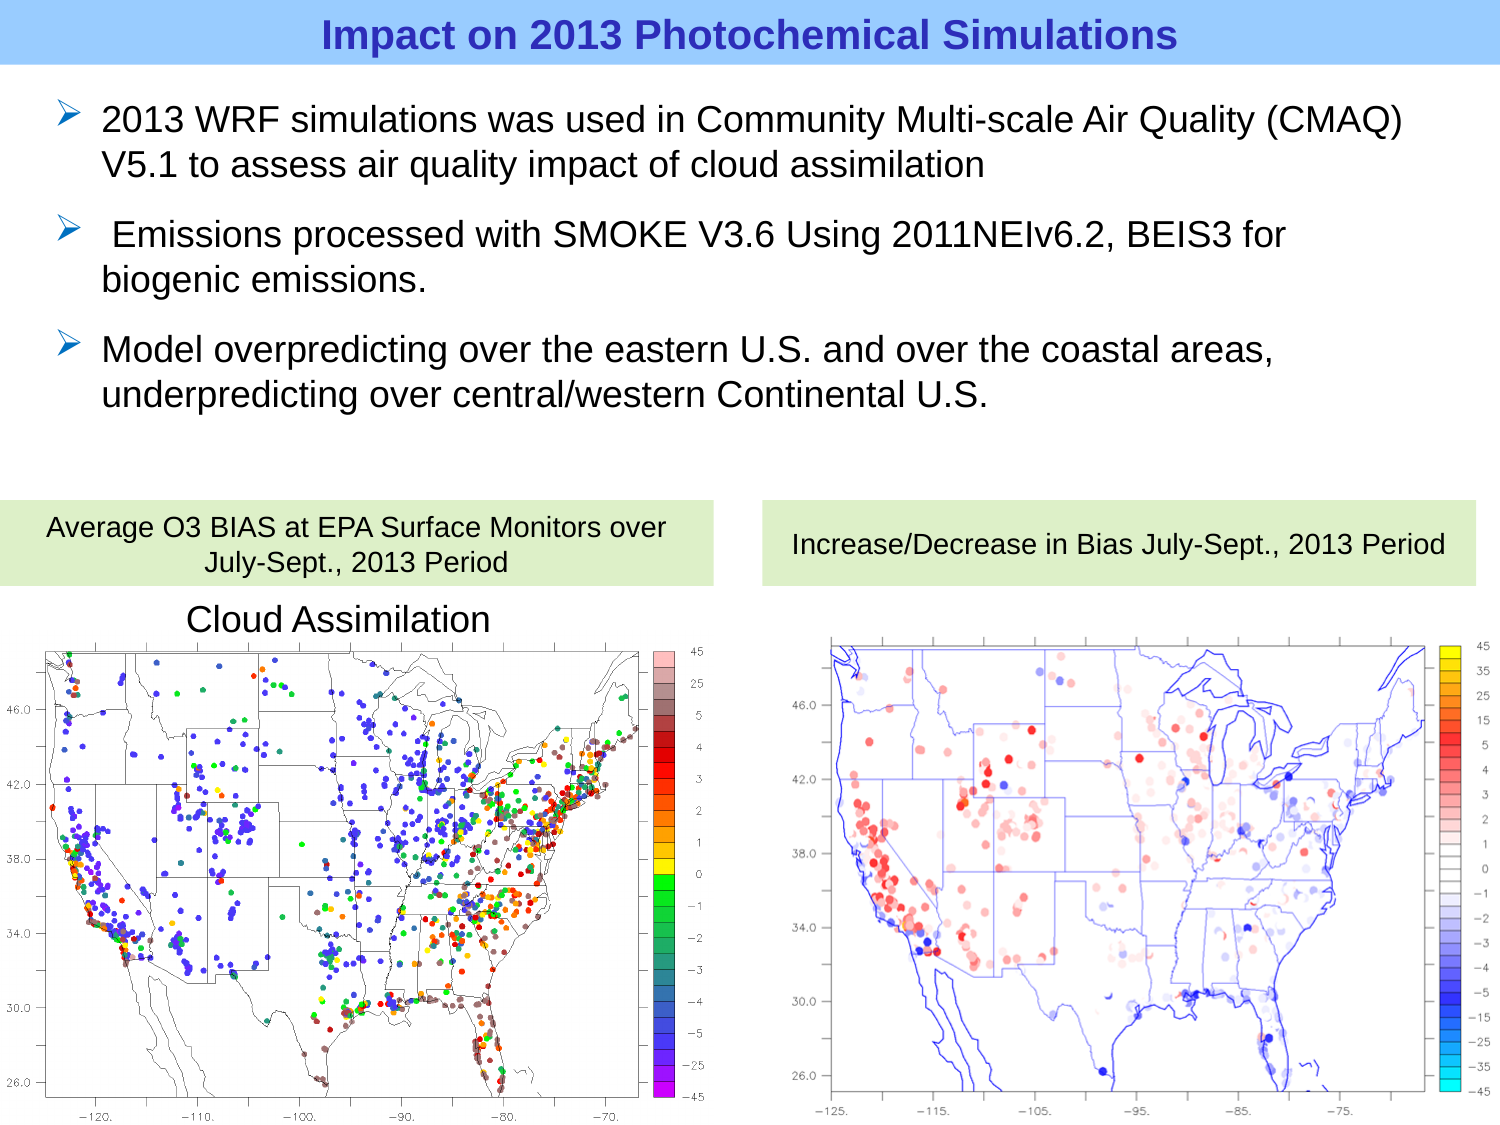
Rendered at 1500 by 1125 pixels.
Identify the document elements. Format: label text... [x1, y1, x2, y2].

picture [0, 630, 714, 1125]
text_box Cloud Assimilation [44, 587, 633, 629]
text_box Average O3 BIAS at EPA Surface Monitors over July-Sept., 2013 Period [0, 500, 714, 586]
text_box Increase/Decrease in Bias July-Sept., 2013 Period [762, 500, 1477, 586]
picture [788, 629, 1497, 1122]
text_box 2013 WRF simulations was used in Community Multi-scale Air Quality (CMAQ) V5.1 to assess air quality impact of cloud assimilation Emissions processed with SMOKE V3.6 Using 2011NEIv6.2, BEIS3 for biogenic emissions. Model overpredicting over the eastern U.S. and over the coastal areas, underpredicting over central/western Continental U.S. [39, 87, 1442, 423]
text_box Impact on 2013 Photochemical Simulations [0, 0, 1500, 65]
